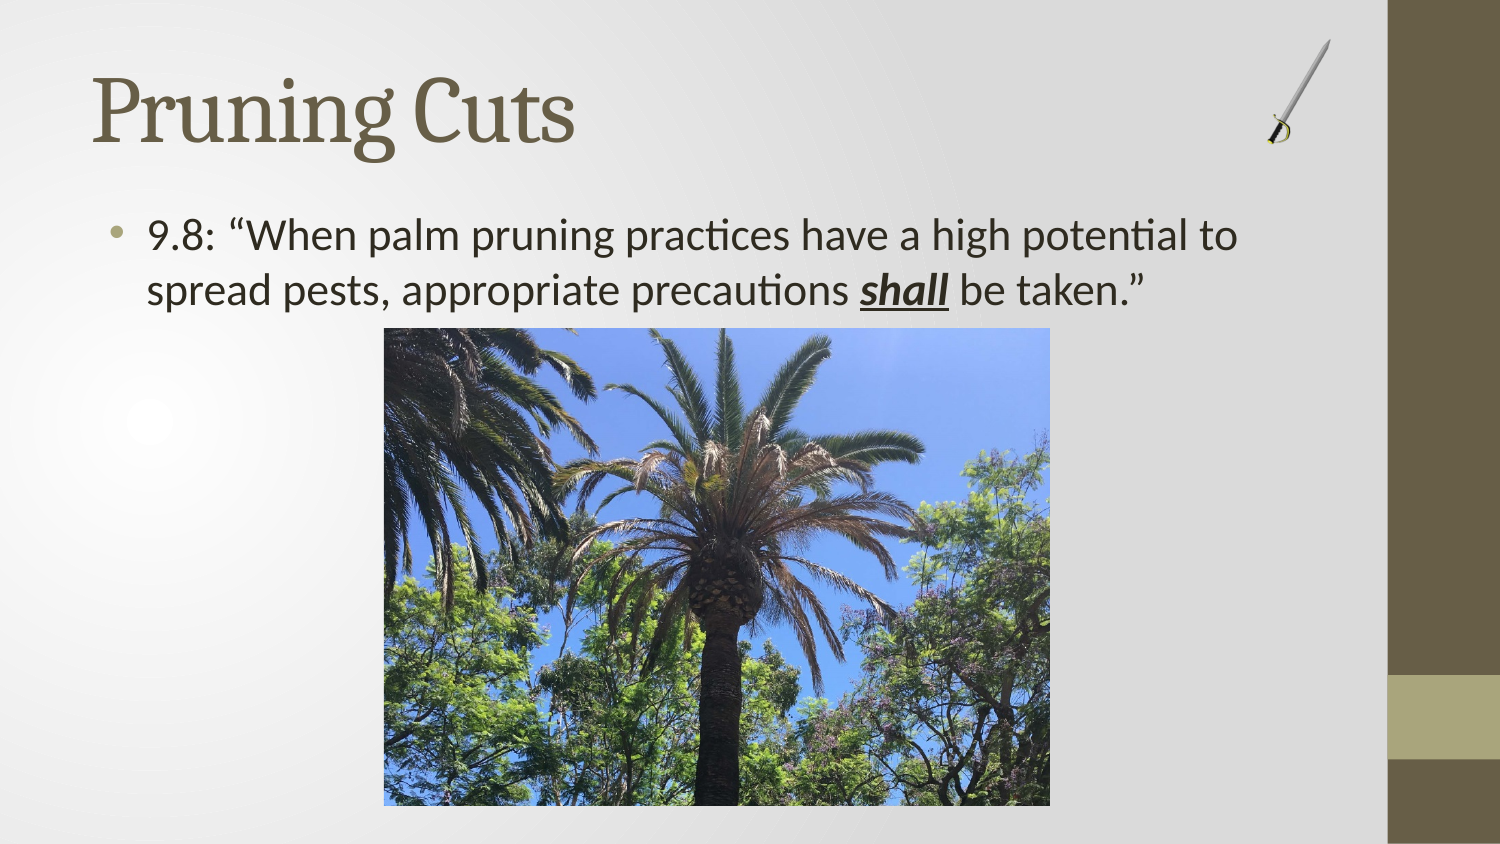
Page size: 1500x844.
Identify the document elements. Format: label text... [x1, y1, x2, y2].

title Pruning Cuts [75, 33, 1325, 175]
picture [1238, 35, 1355, 150]
picture [383, 328, 1051, 807]
list 9.8: “When palm pruning practices have a high potential to spread pests, appropriate precautions shall be taken.” [75, 196, 1325, 788]
